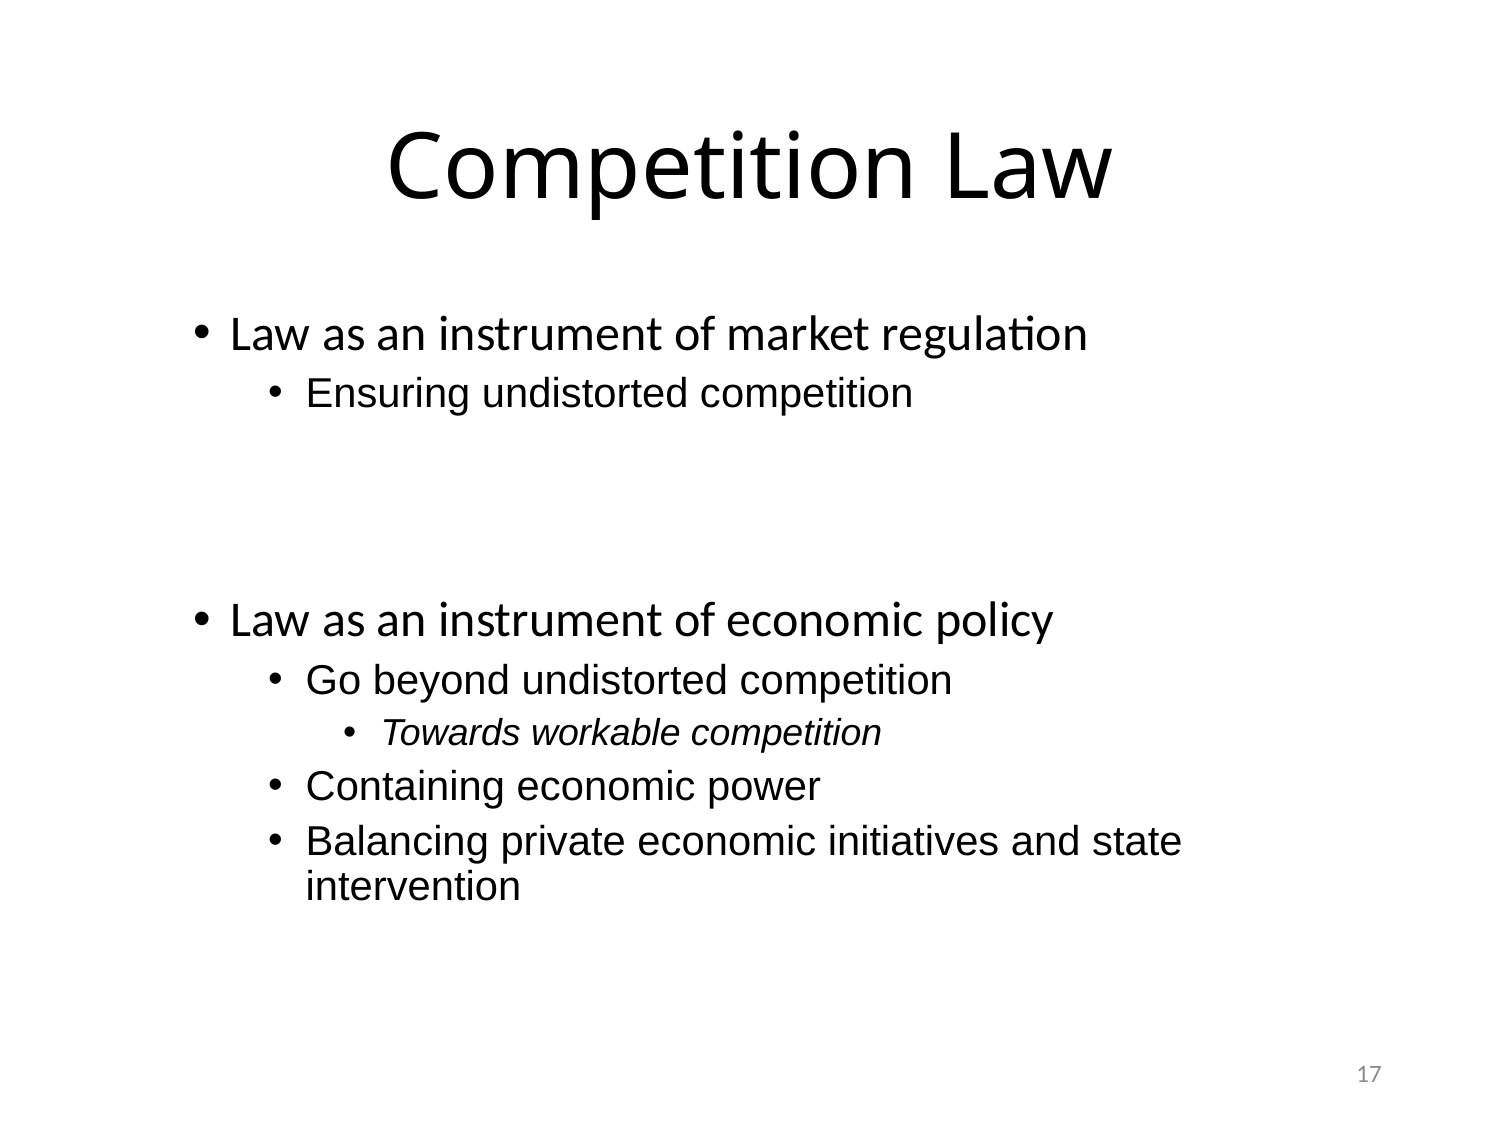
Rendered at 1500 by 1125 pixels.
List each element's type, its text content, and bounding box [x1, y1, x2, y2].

title Competition Law [103, 59, 1397, 278]
list Law as an instrument of market regulation Ensuring undistorted competition Law as an instrument of economic policy Go beyond undistorted competition Towards workable competition Containing economic power Balancing private economic initiatives and state intervention [103, 299, 1397, 1014]
slide_number 17 [1059, 1042, 1397, 1103]
